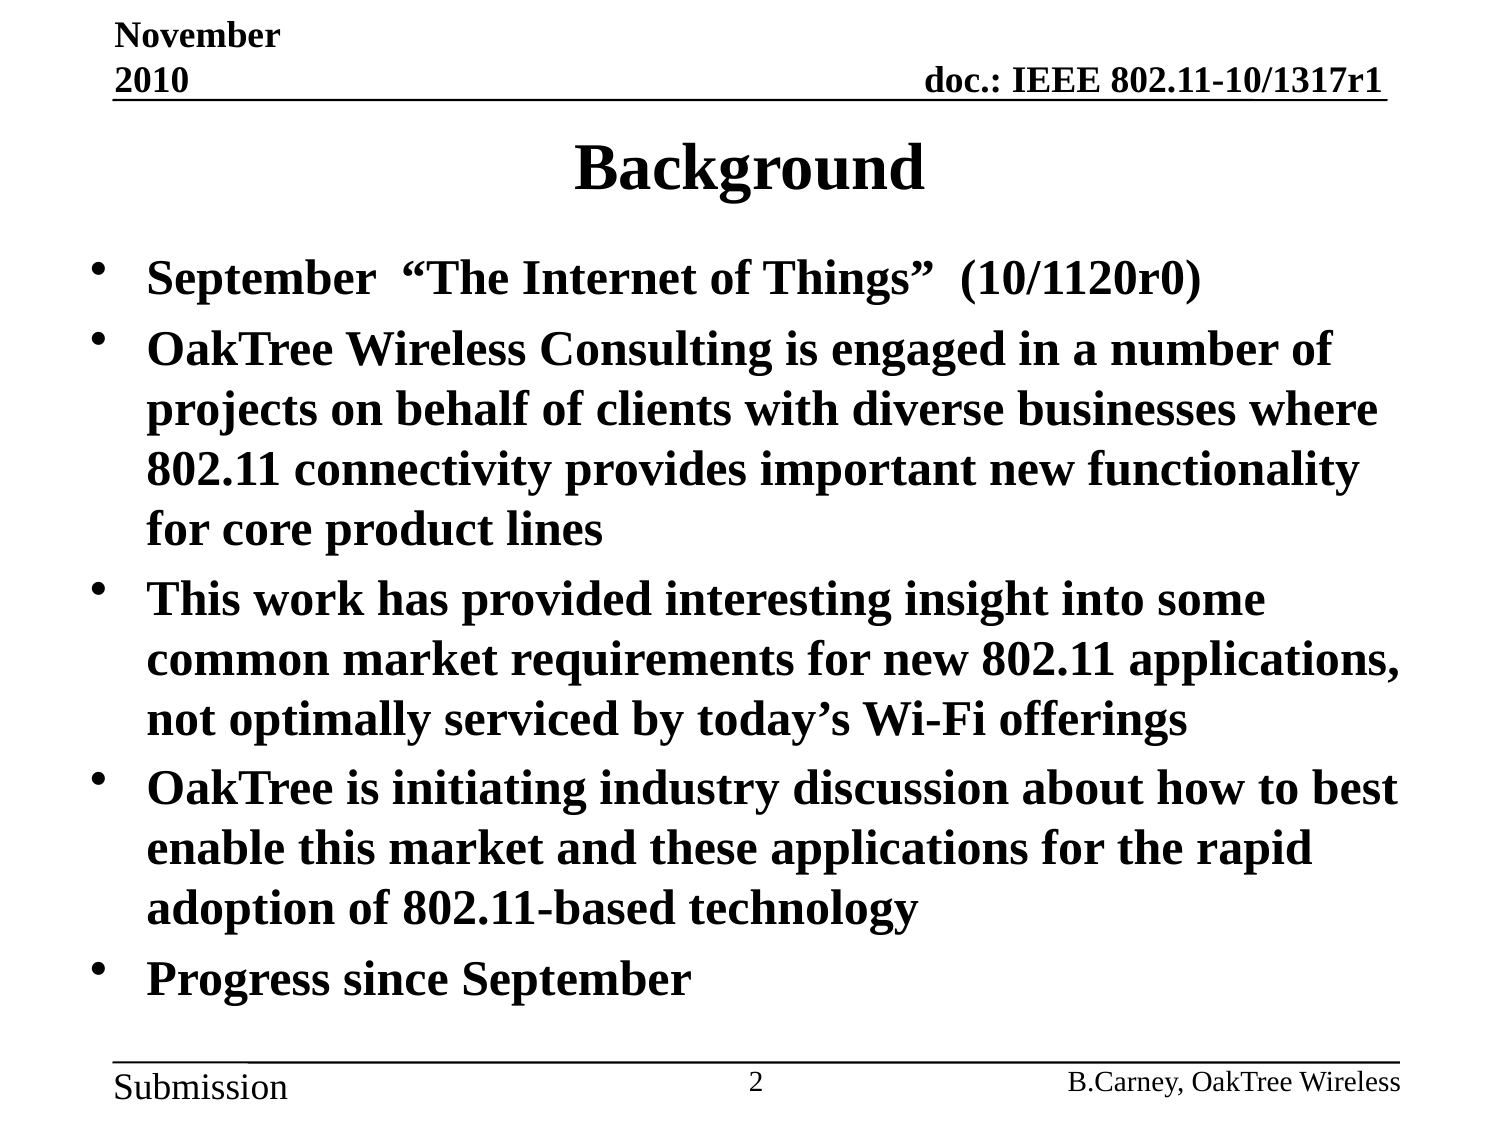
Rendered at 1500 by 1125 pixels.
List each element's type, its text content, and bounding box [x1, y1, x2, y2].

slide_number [114, 54, 316, 101]
list September “The Internet of Things” (10/1120r0) OakTree Wireless Consulting is engaged in a number of projects on behalf of clients with diverse businesses where 802.11 connectivity provides important new functionality for core product lines This work has provided interesting insight into some common market requirements for new 802.11 applications, not optimally serviced by today’s Wi-Fi offerings OakTree is initiating industry discussion about how to best enable this market and these applications for the rapid adoption of 802.11-based technology Progress since September [74, 237, 1426, 876]
title Background [112, 74, 1388, 237]
slide_number 2 [733, 1061, 779, 1108]
footer B.Carney, OakTree Wireless [969, 1061, 1402, 1108]
